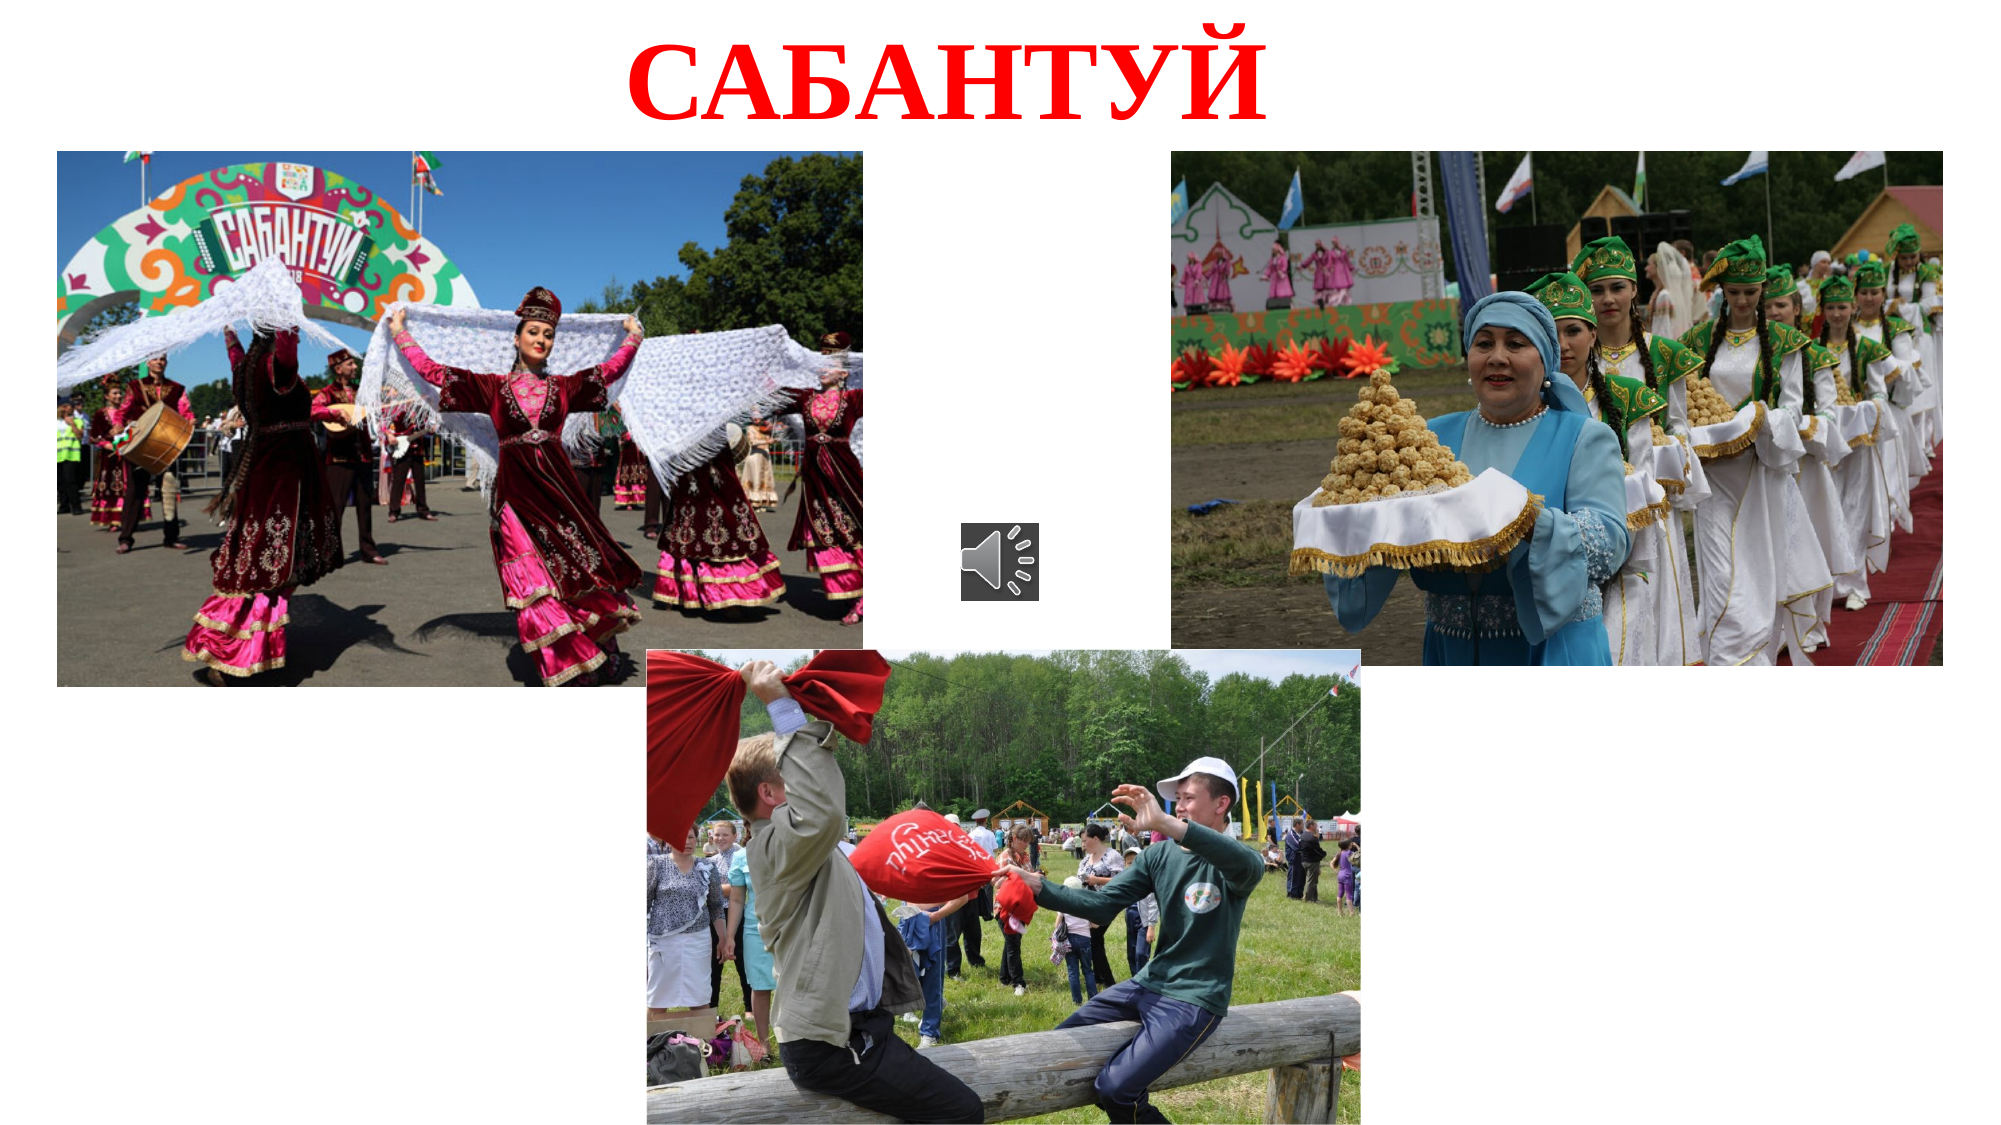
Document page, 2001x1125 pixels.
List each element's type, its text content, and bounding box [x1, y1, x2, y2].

picture [959, 522, 1040, 603]
picture [57, 151, 1943, 1125]
text_box САБАНТУЙ [366, 0, 1528, 150]
